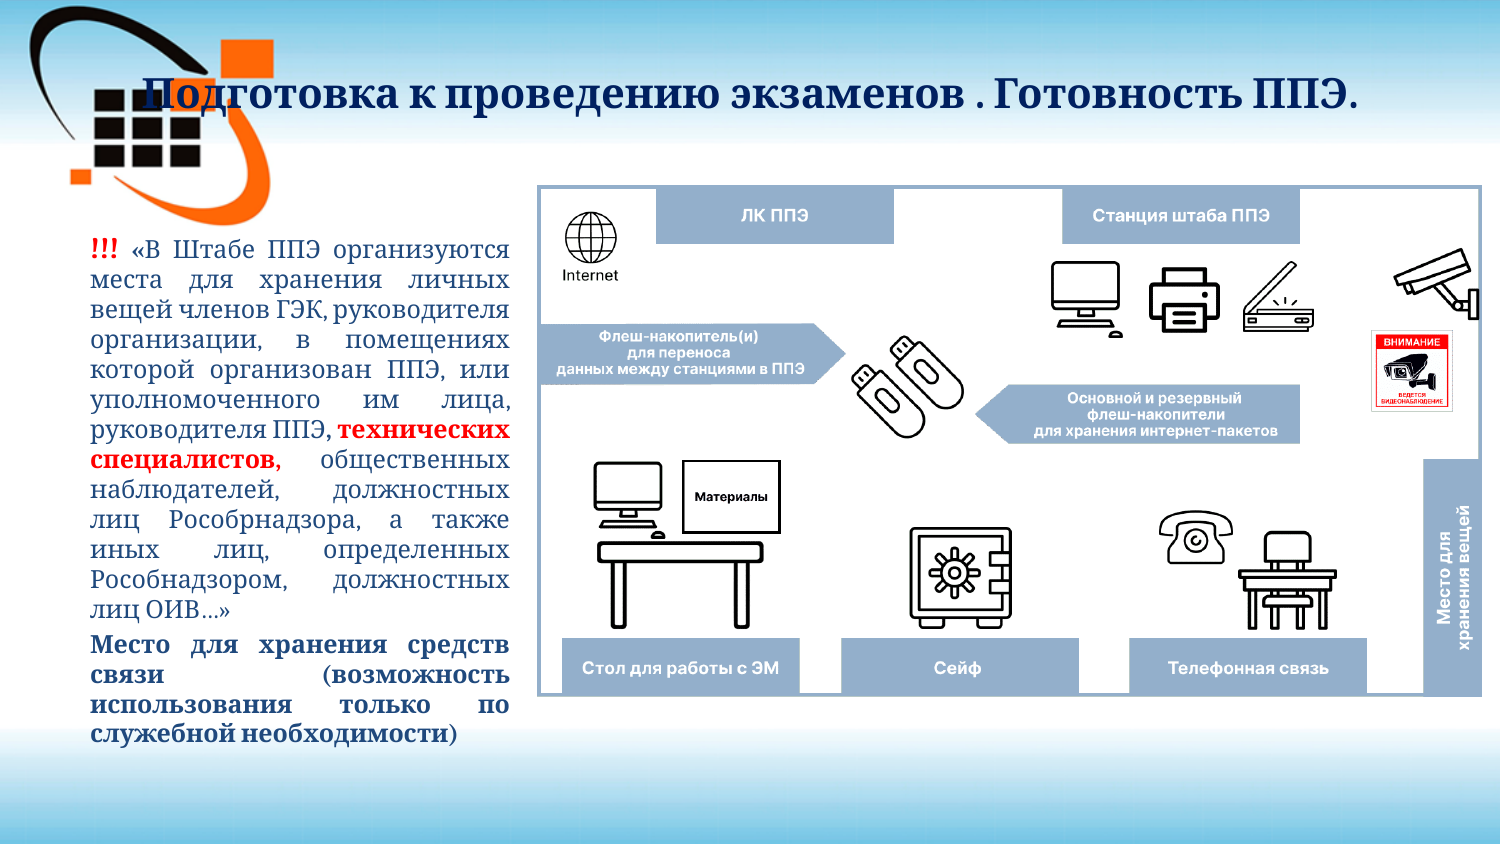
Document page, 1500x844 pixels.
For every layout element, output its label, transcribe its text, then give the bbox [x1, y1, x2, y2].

title Подготовка к проведению экзаменов . Готовность ППЭ. [75, 33, 1425, 151]
list !!! «В Штабе ППЭ организуются места для хранения личных вещей членов ГЭК, руководителя организации, в помещениях которой организован ППЭ, или уполномоченного им лица, руководителя ППЭ, технических специалистов, общественных наблюдателей, должностных лиц Рособрнадзора, а также иных лиц, определенных Рособнадзором, должностных лиц ОИВ…» Место для хранения средств связи (возможность использования только по служебной необходимости) [75, 185, 526, 812]
picture [0, 0, 1500, 844]
